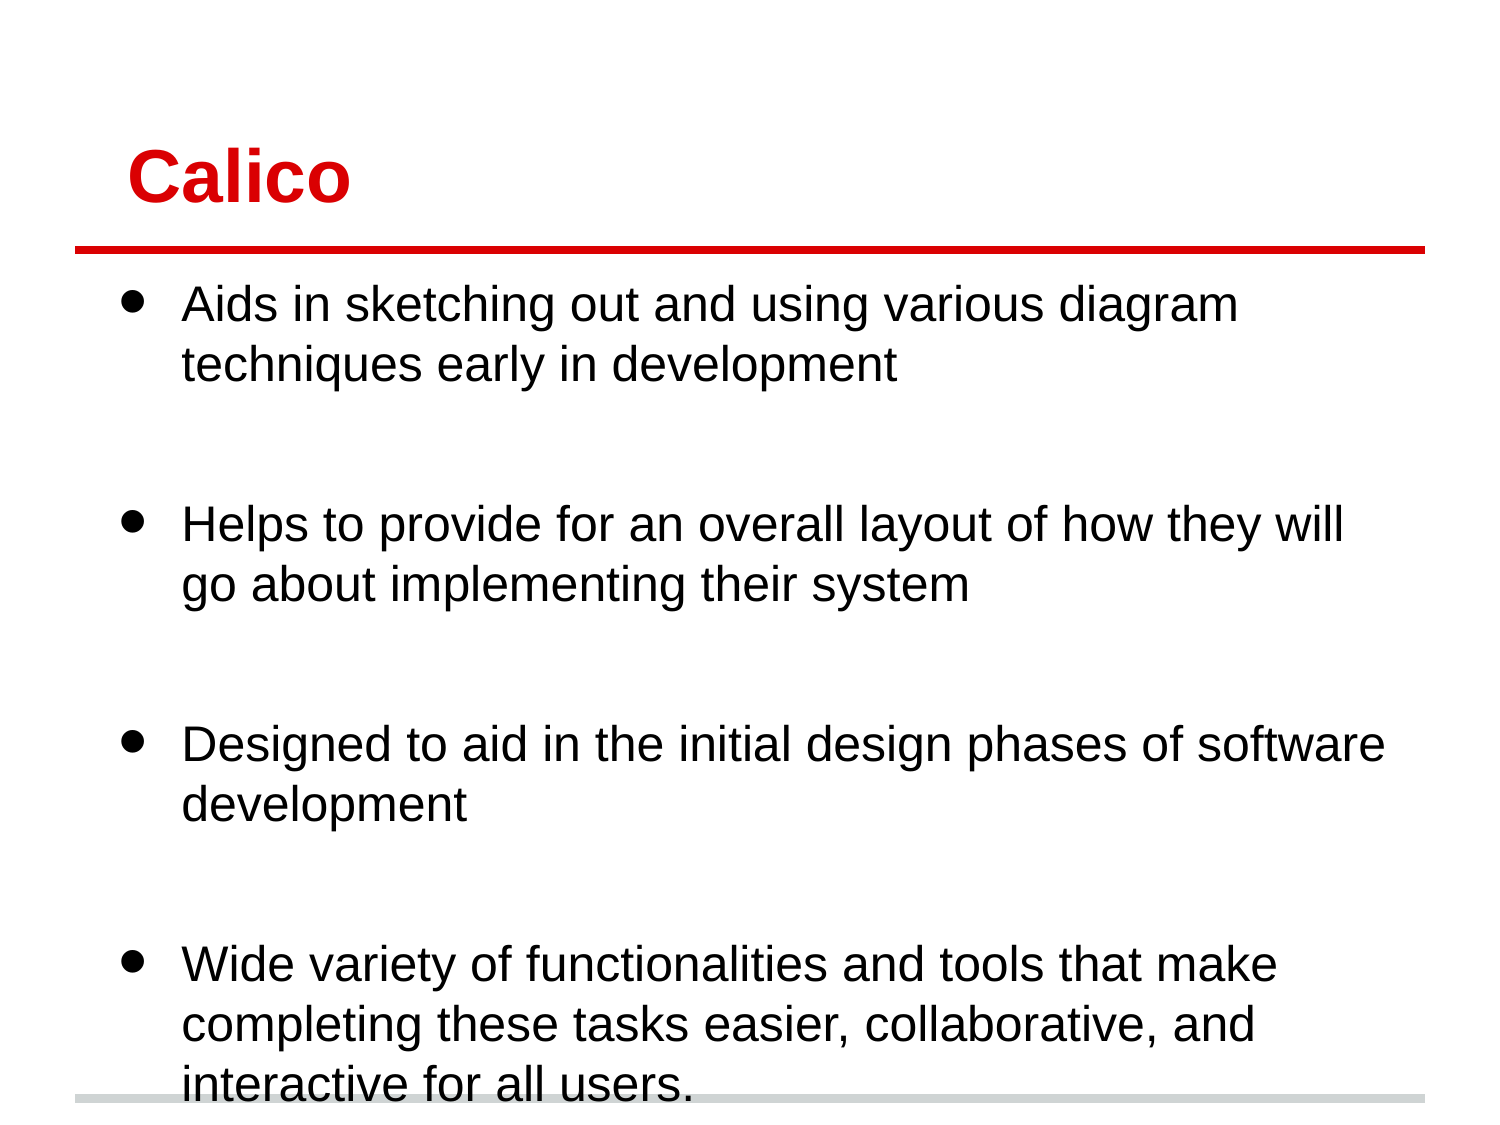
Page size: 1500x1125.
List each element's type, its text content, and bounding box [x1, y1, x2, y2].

title Calico [75, 14, 1425, 233]
list Aids in sketching out and using various diagram techniques early in development Helps to provide for an overall layout of how they will go about implementing their system Designed to aid in the initial design phases of software development Wide variety of functionalities and tools that make completing these tasks easier, collaborative, and interactive for all users. [91, 256, 1410, 1125]
